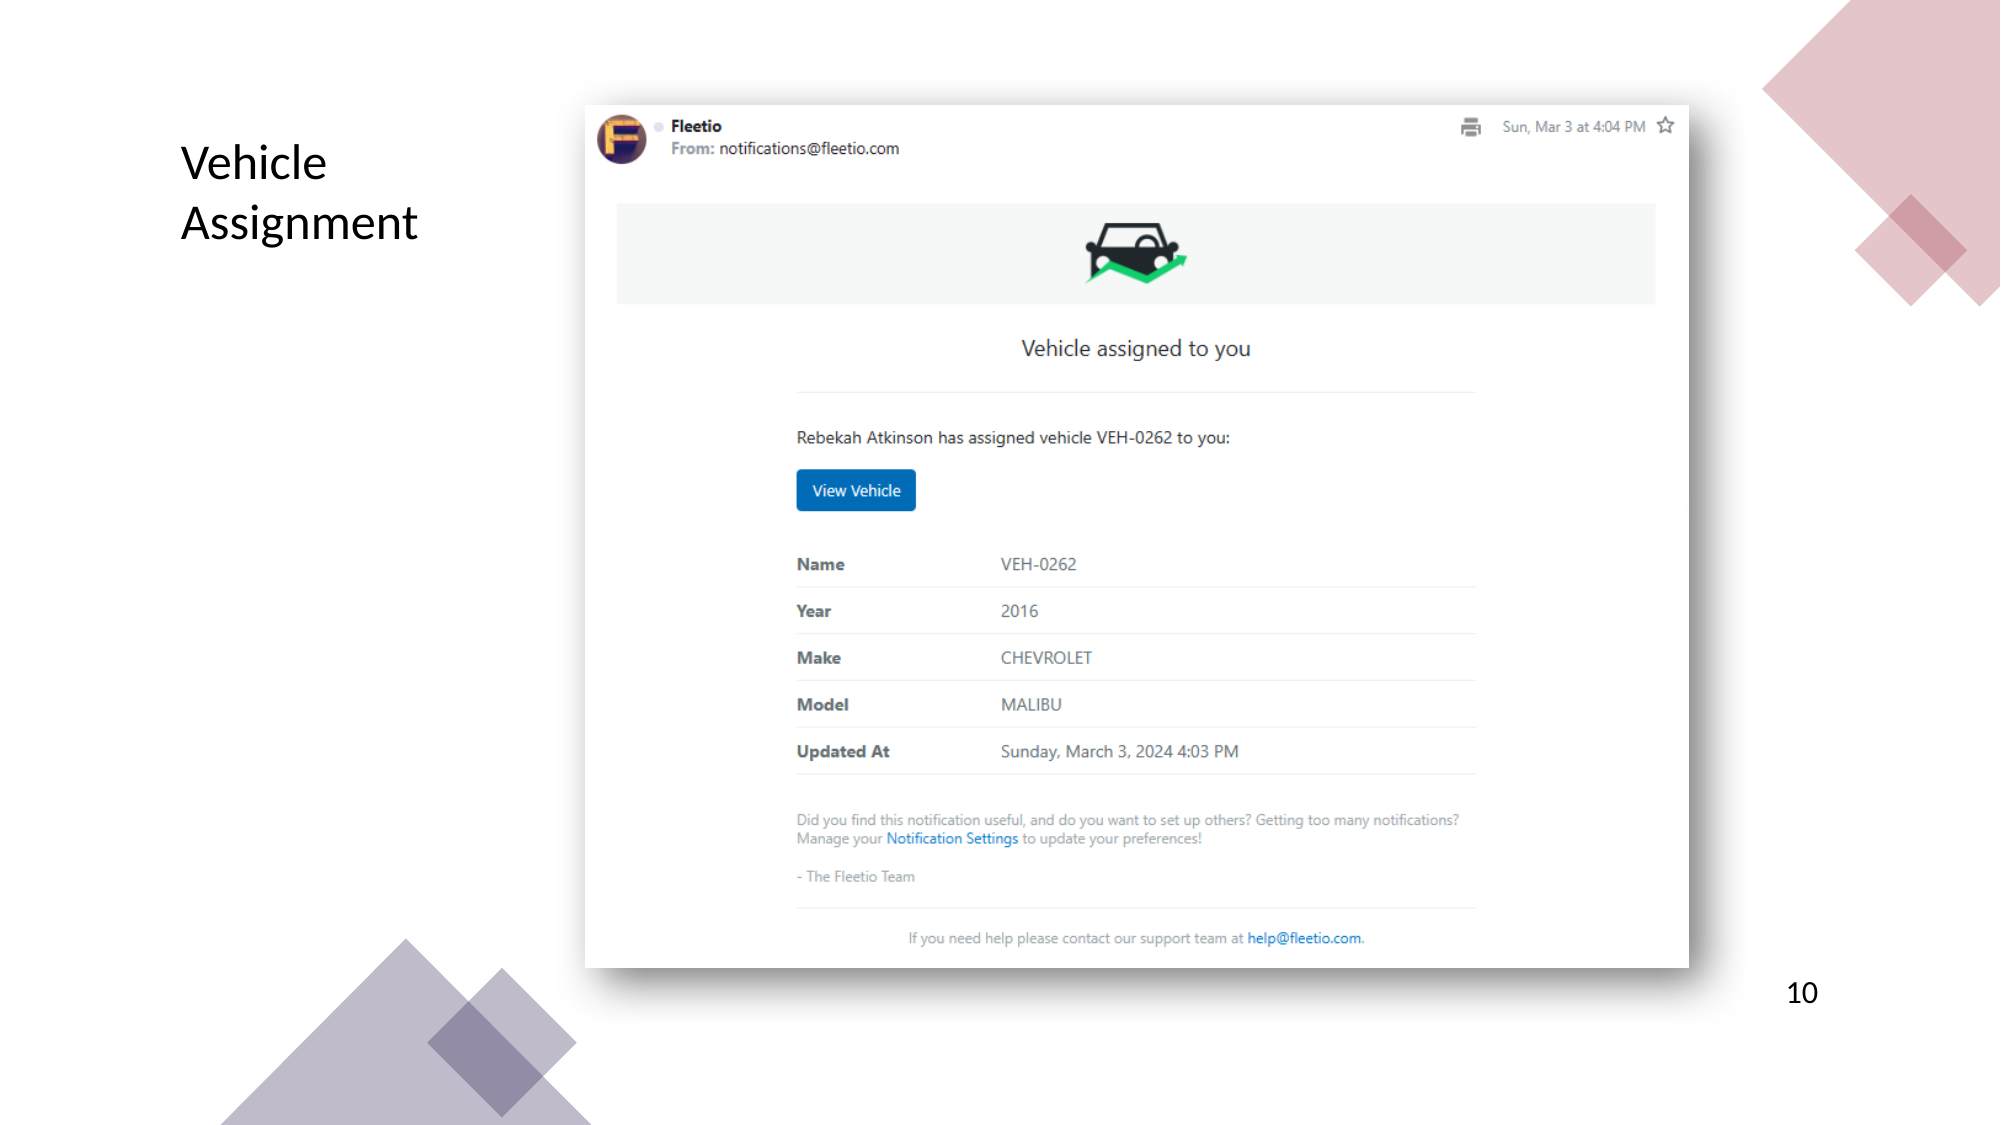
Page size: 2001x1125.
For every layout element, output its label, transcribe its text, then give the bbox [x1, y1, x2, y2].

text_box [218, 936, 593, 1125]
text_box [0, 0, 2000, 1125]
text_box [1798, 0, 2000, 291]
text_box 10 [1770, 967, 1834, 1020]
text_box Vehicle Assignment [166, 122, 538, 258]
picture [585, 105, 1689, 968]
text_box [469, 966, 579, 1076]
